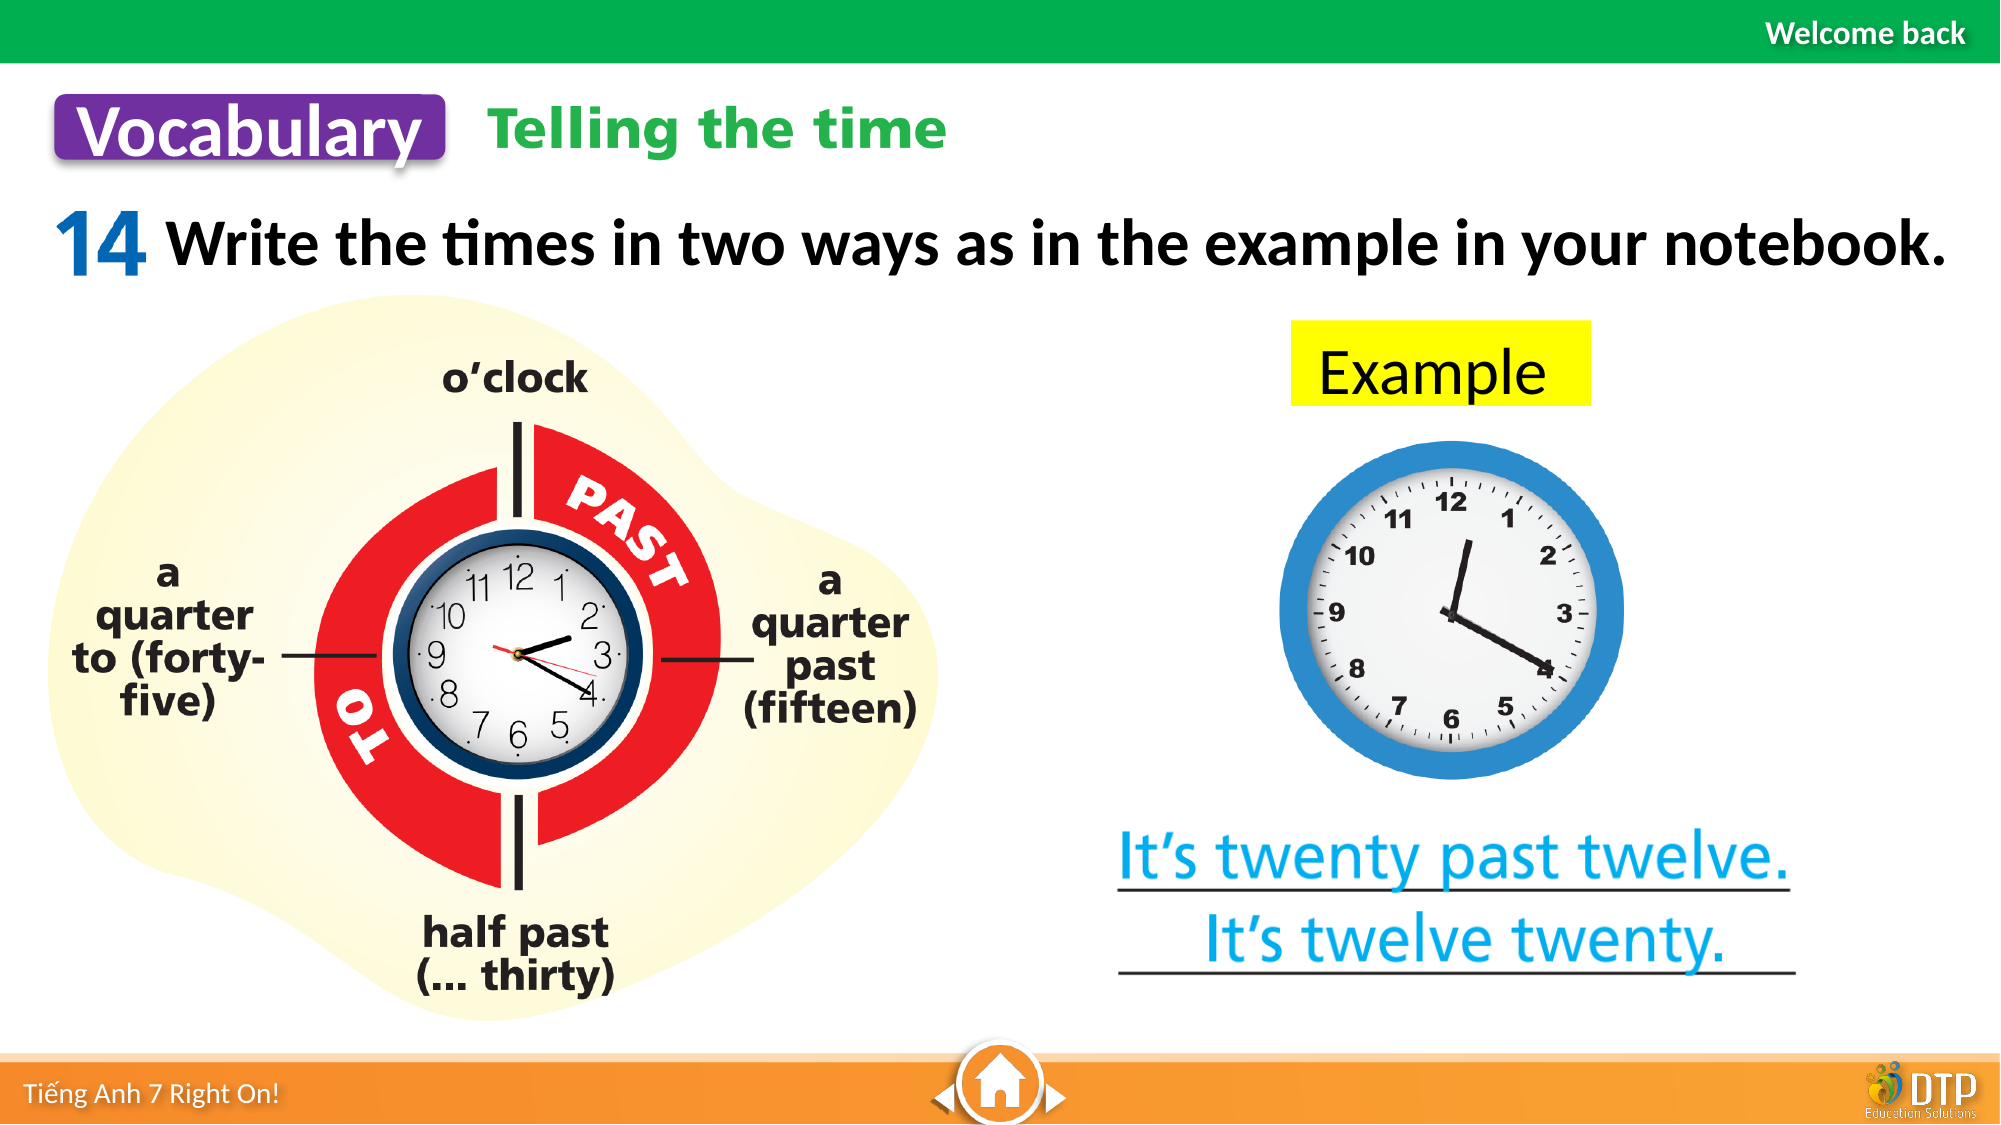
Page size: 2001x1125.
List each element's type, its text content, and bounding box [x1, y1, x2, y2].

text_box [34, 279, 971, 1035]
picture [0, 64, 2000, 1125]
text_box Vocabulary [52, 92, 448, 162]
text_box Write the times in two ways as in the example in your notebook. [160, 191, 1989, 287]
text_box Example [1291, 320, 1592, 404]
